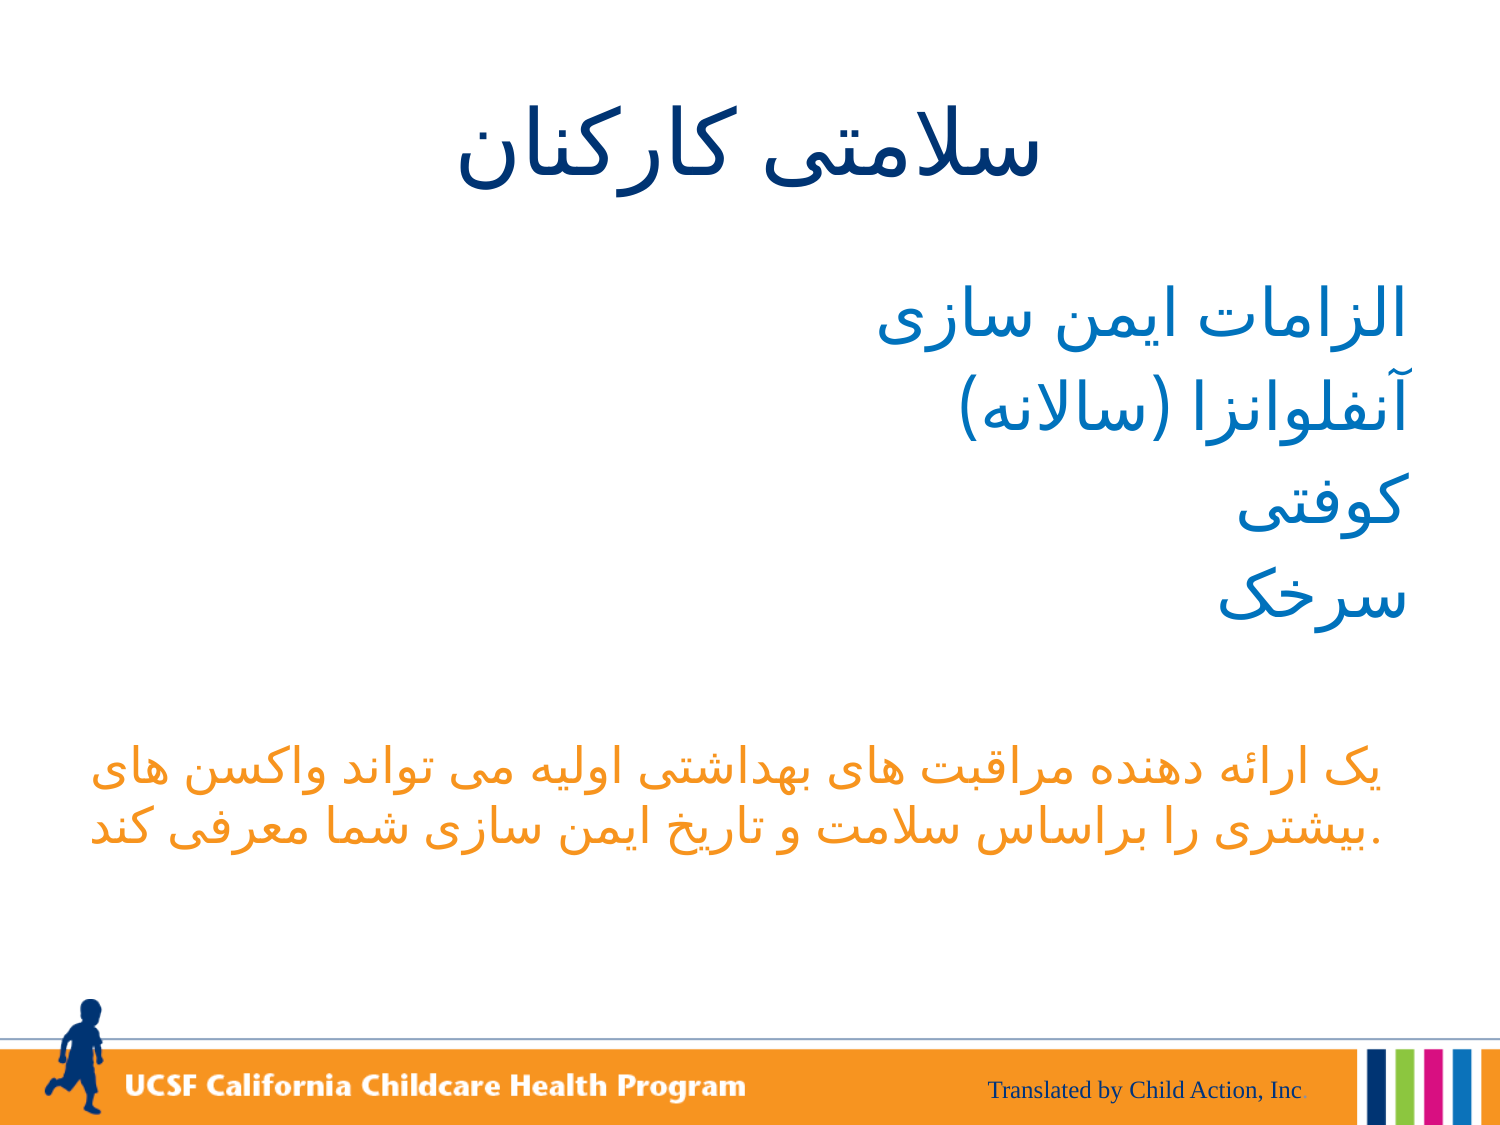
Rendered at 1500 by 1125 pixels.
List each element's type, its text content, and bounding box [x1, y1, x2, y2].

picture [0, 999, 1500, 1125]
list الزامات ایمن سازی آنفلوانزا (سالانه) کوفتی سرخک یک ارائه دهنده مراقبت های بهداشتی اولیه می تواند واکسن های بیشتری را براساس سلامت و تاریخ ایمن سازی شما معرفی کند. [75, 262, 1425, 1005]
title سلامتی کارکنان [75, 45, 1425, 233]
footer Translated by Child Action, Inc. [910, 1058, 1386, 1118]
